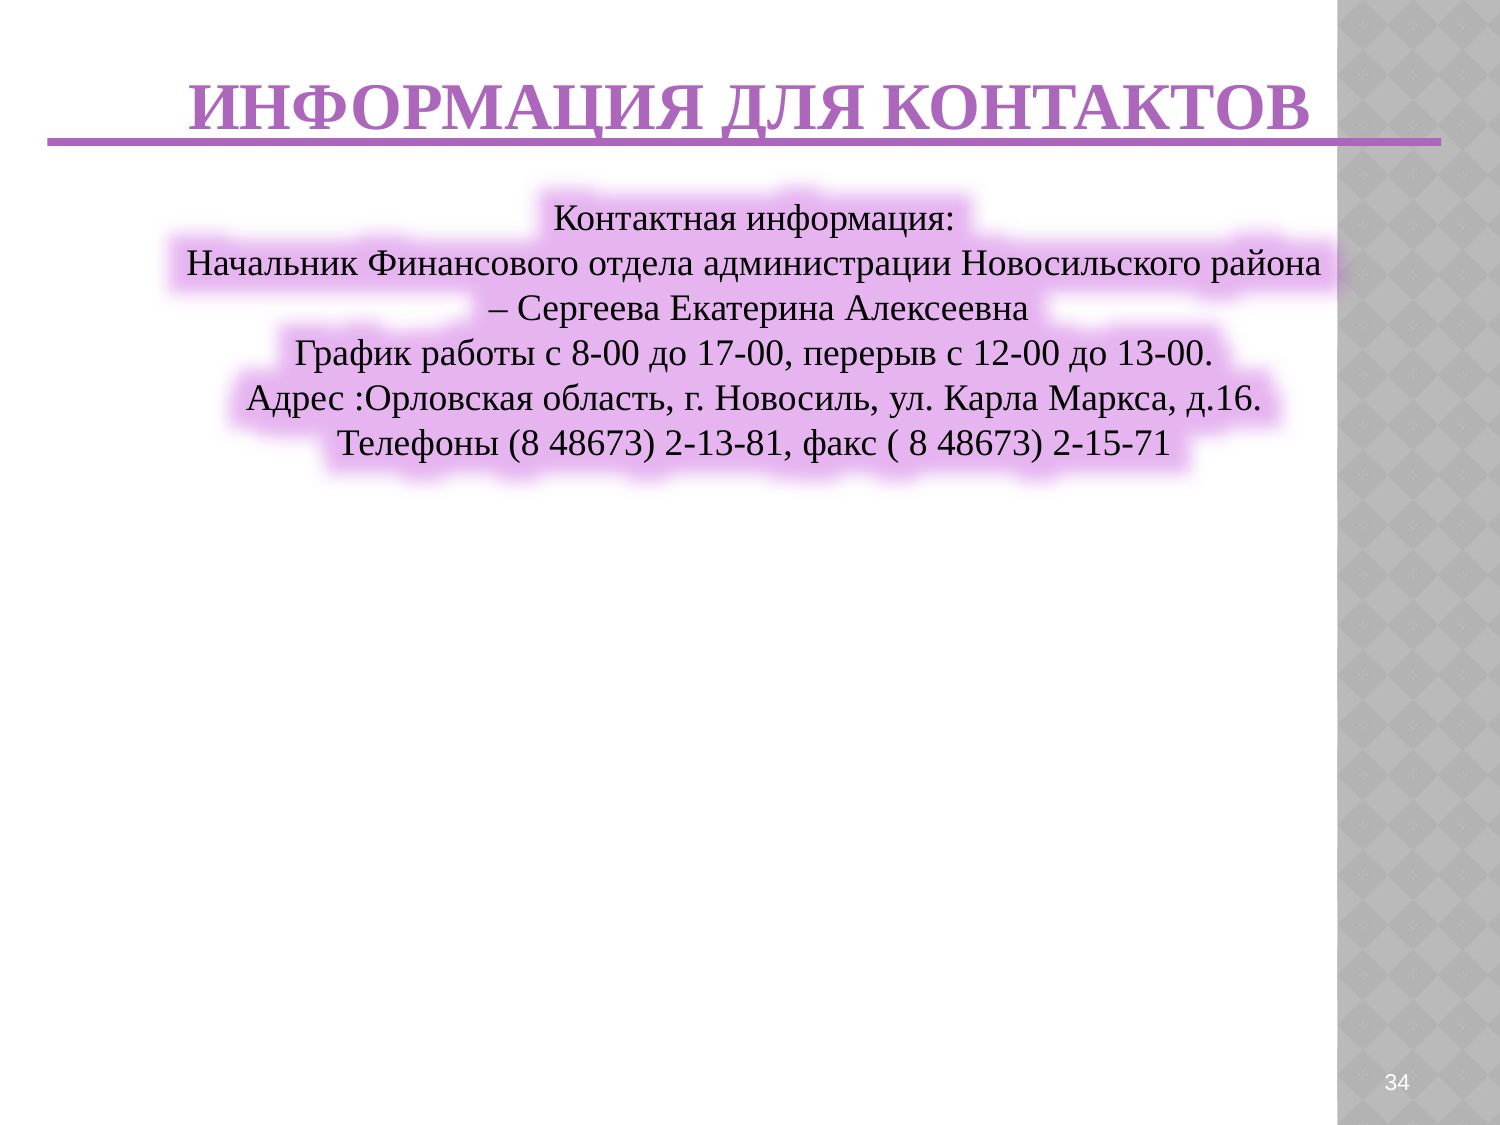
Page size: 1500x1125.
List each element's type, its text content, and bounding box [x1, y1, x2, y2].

text_box Контактная информация: Начальник Финансового отдела администрации Новосильского района – Сергеева Екатерина Алексеевна График работы с 8-00 до 17-00, перерыв с 12-00 до 13-00. Адрес :Орловская область, г. Новосиль, ул. Карла Маркса, д.16. Телефоны (8 48673) 2-13-81, факс ( 8 48673) 2-15-71 [171, 185, 1338, 470]
title Информация для контактов [75, 41, 1425, 141]
slide_number 34 [1074, 1024, 1425, 1103]
